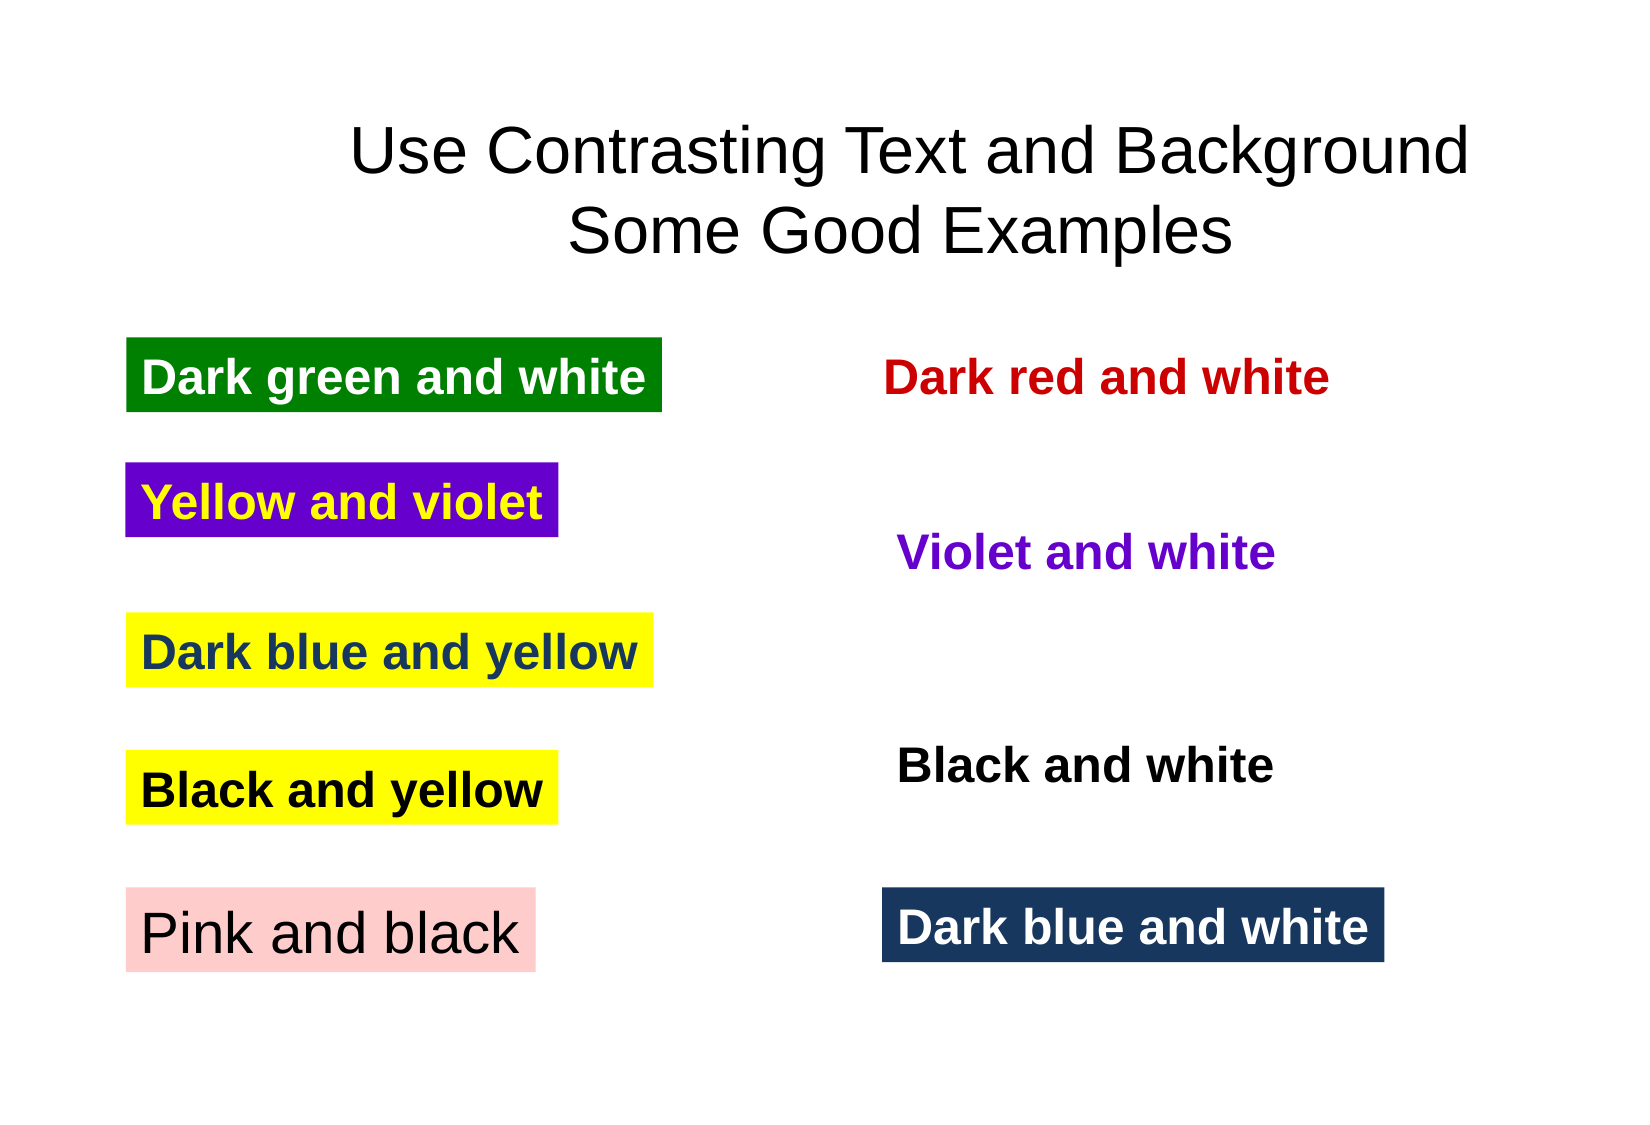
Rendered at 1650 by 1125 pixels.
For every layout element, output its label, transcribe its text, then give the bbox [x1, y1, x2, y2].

text_box Dark red and white [868, 337, 1346, 413]
text_box Dark blue and white [882, 887, 1385, 963]
text_box Pink and black [125, 887, 536, 973]
text_box Black and white [881, 724, 1290, 800]
text_box Use Contrasting Text and Background Some Good Examples [334, 99, 1487, 275]
text_box Dark green and white [126, 337, 662, 413]
text_box Violet and white [881, 512, 1292, 588]
text_box Dark blue and yellow [126, 612, 654, 688]
text_box Yellow and violet [125, 462, 559, 538]
text_box Black and yellow [125, 749, 559, 825]
